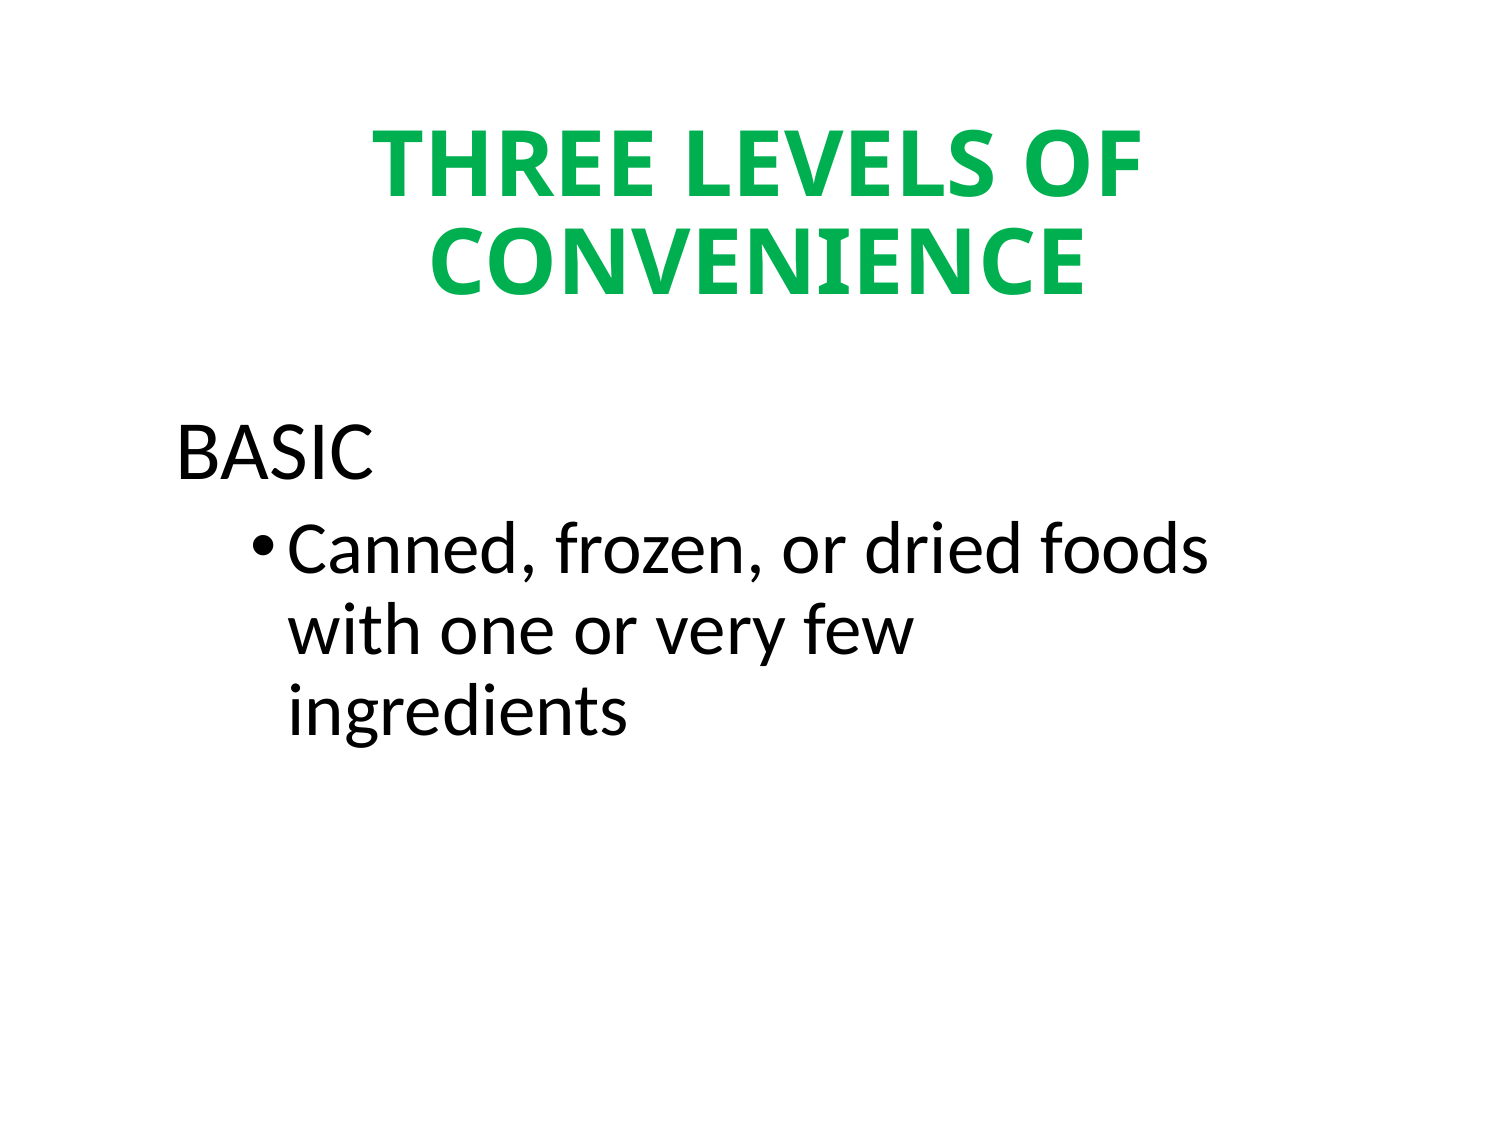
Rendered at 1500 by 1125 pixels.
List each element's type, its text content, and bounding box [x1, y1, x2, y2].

list BASIC Canned, frozen, or dried foods with one or very few ingredients [160, 399, 1255, 1047]
title THREE LEVELS OF CONVENIENCE [64, 228, 1453, 314]
